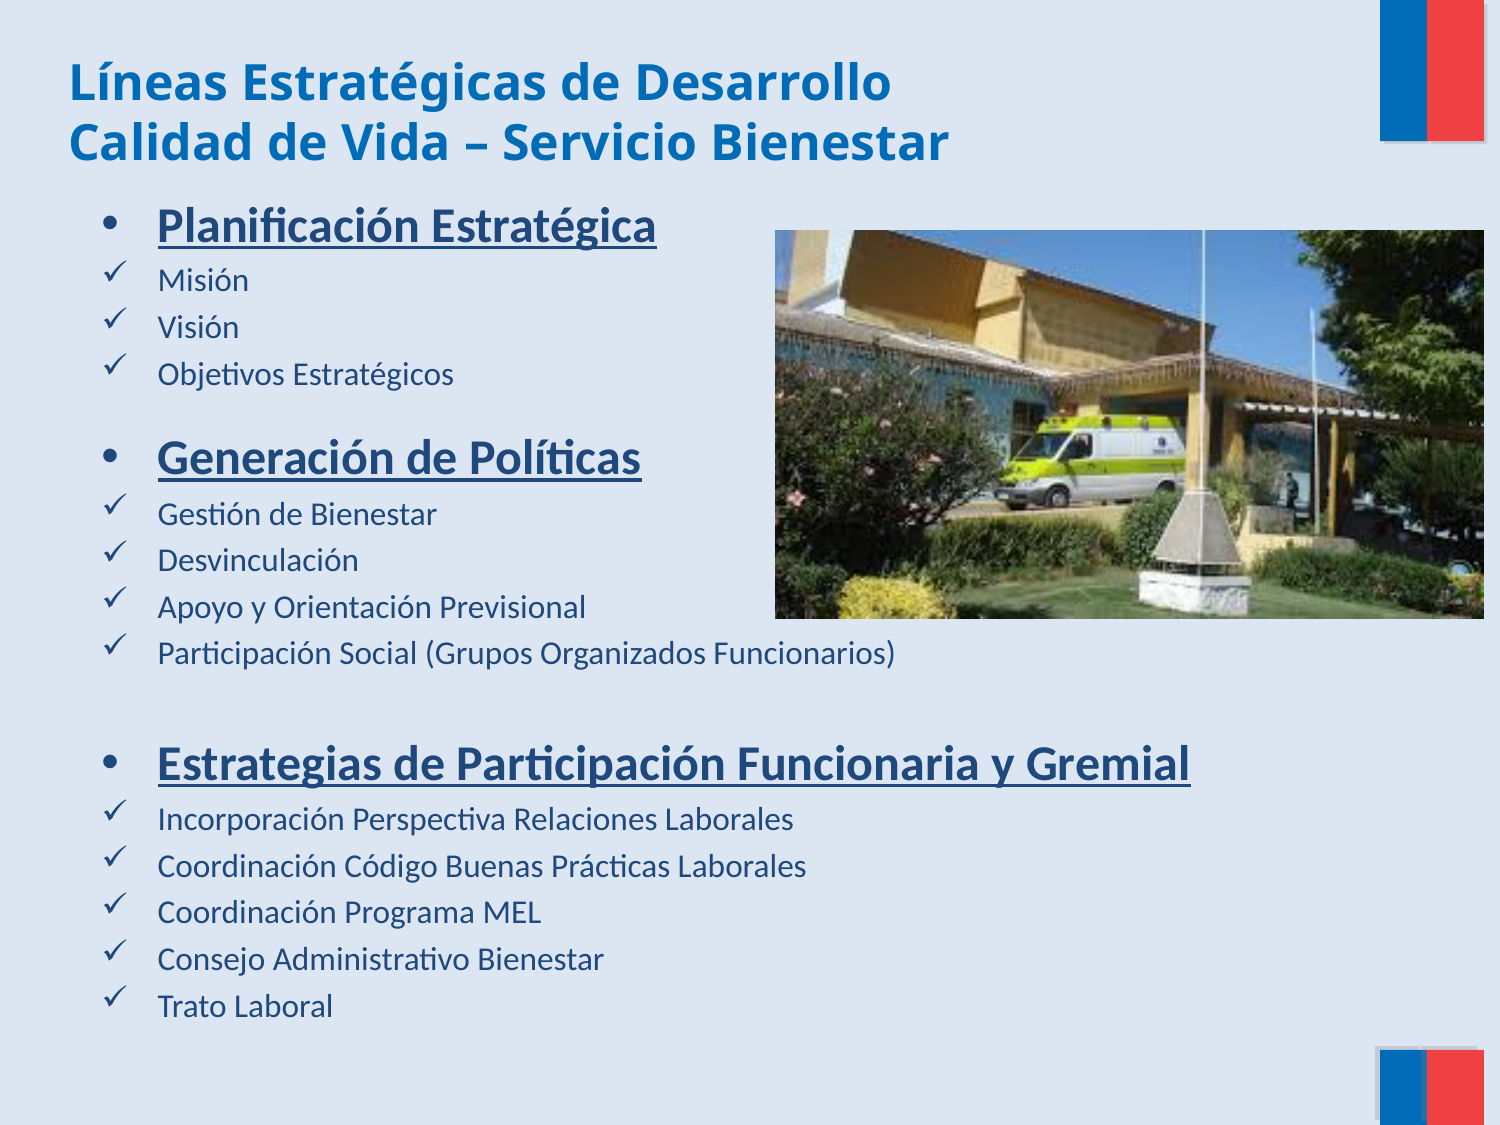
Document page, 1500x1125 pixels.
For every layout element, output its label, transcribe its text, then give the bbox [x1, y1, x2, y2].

picture [774, 229, 1484, 619]
list Planificación Estratégica Misión Visión Objetivos Estratégicos Generación de Políticas Gestión de Bienestar Desvinculación Apoyo y Orientación Previsional Participación Social (Grupos Organizados Funcionarios) Estrategias de Participación Funcionaria y Gremial Incorporación Perspectiva Relaciones Laborales Coordinación Código Buenas Prácticas Laborales Coordinación Programa MEL Consejo Administrativo Bienestar Trato Laboral [86, 184, 1365, 928]
title Líneas Estratégicas de Desarrollo Calidad de Vida – Servicio Bienestar [52, 42, 1365, 231]
